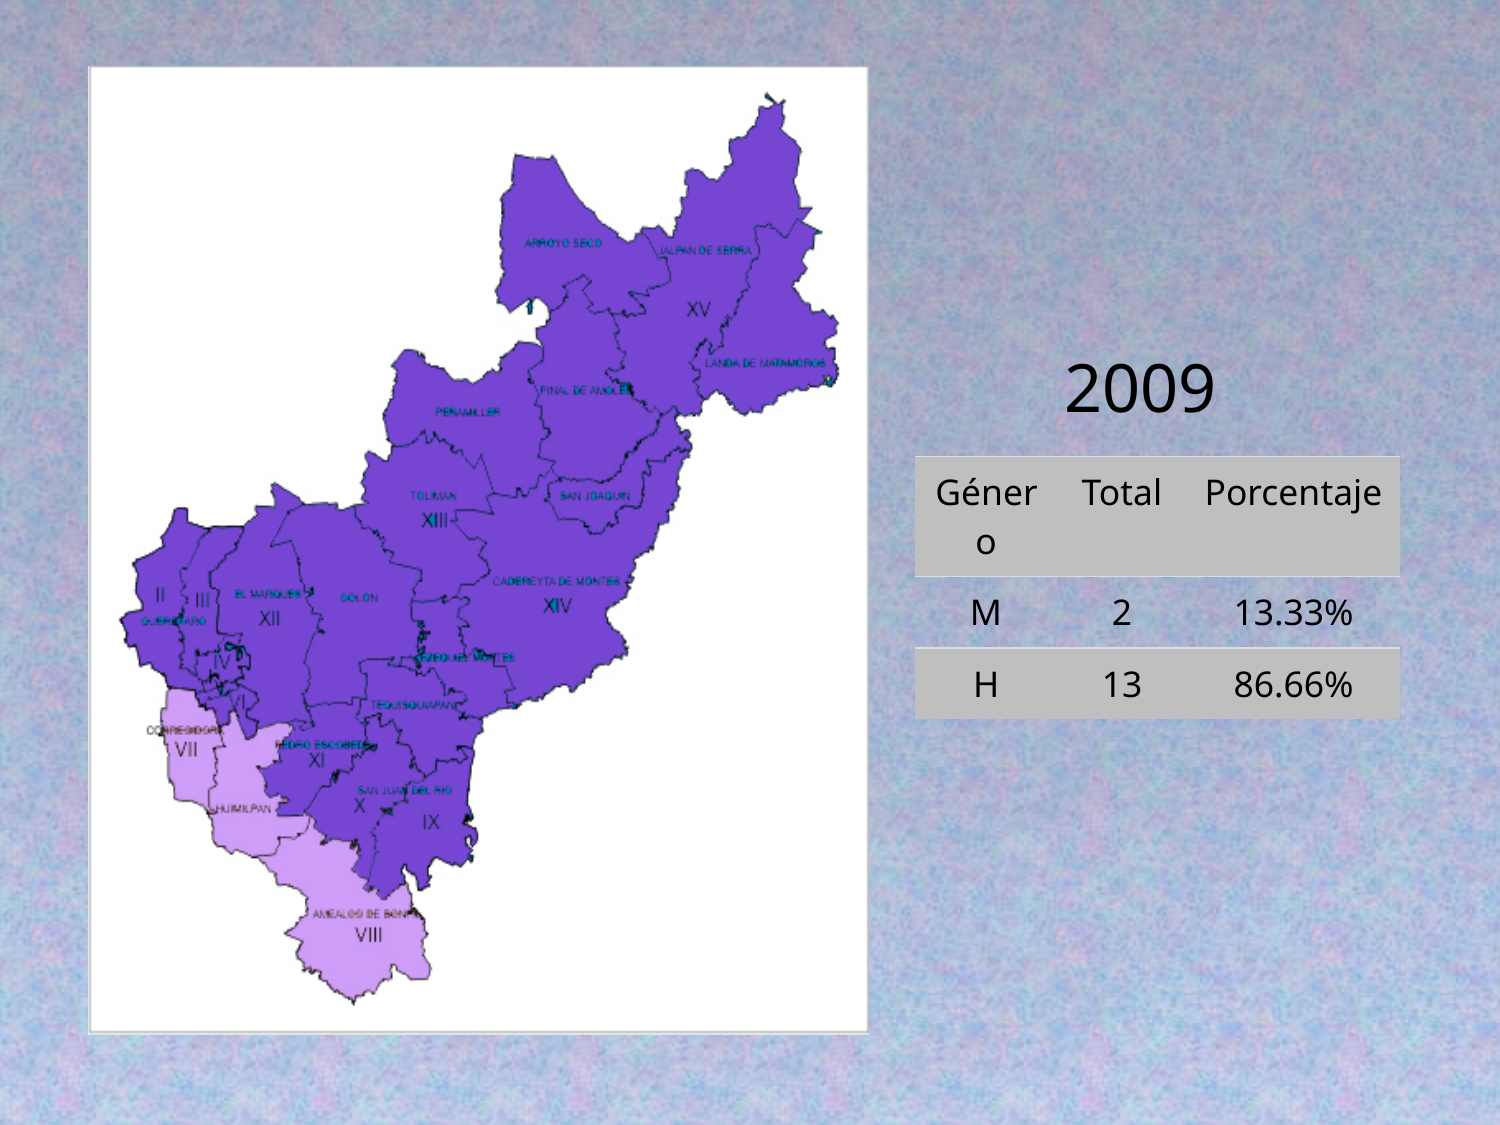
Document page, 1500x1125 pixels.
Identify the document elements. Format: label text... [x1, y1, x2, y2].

table_cell 2 [1057, 577, 1187, 647]
table_cell H [915, 649, 1057, 719]
table_cell 13.33% [1187, 577, 1400, 647]
table_header Porcentaje [1187, 457, 1400, 576]
table_cell 86.66% [1187, 649, 1400, 719]
table_cell 13 [1057, 649, 1187, 719]
picture [0, 65, 1500, 1125]
text_box 2009 [1049, 338, 1232, 433]
table_header Género [915, 457, 1057, 576]
table_cell M [915, 577, 1057, 647]
table_header Total [1057, 457, 1187, 576]
